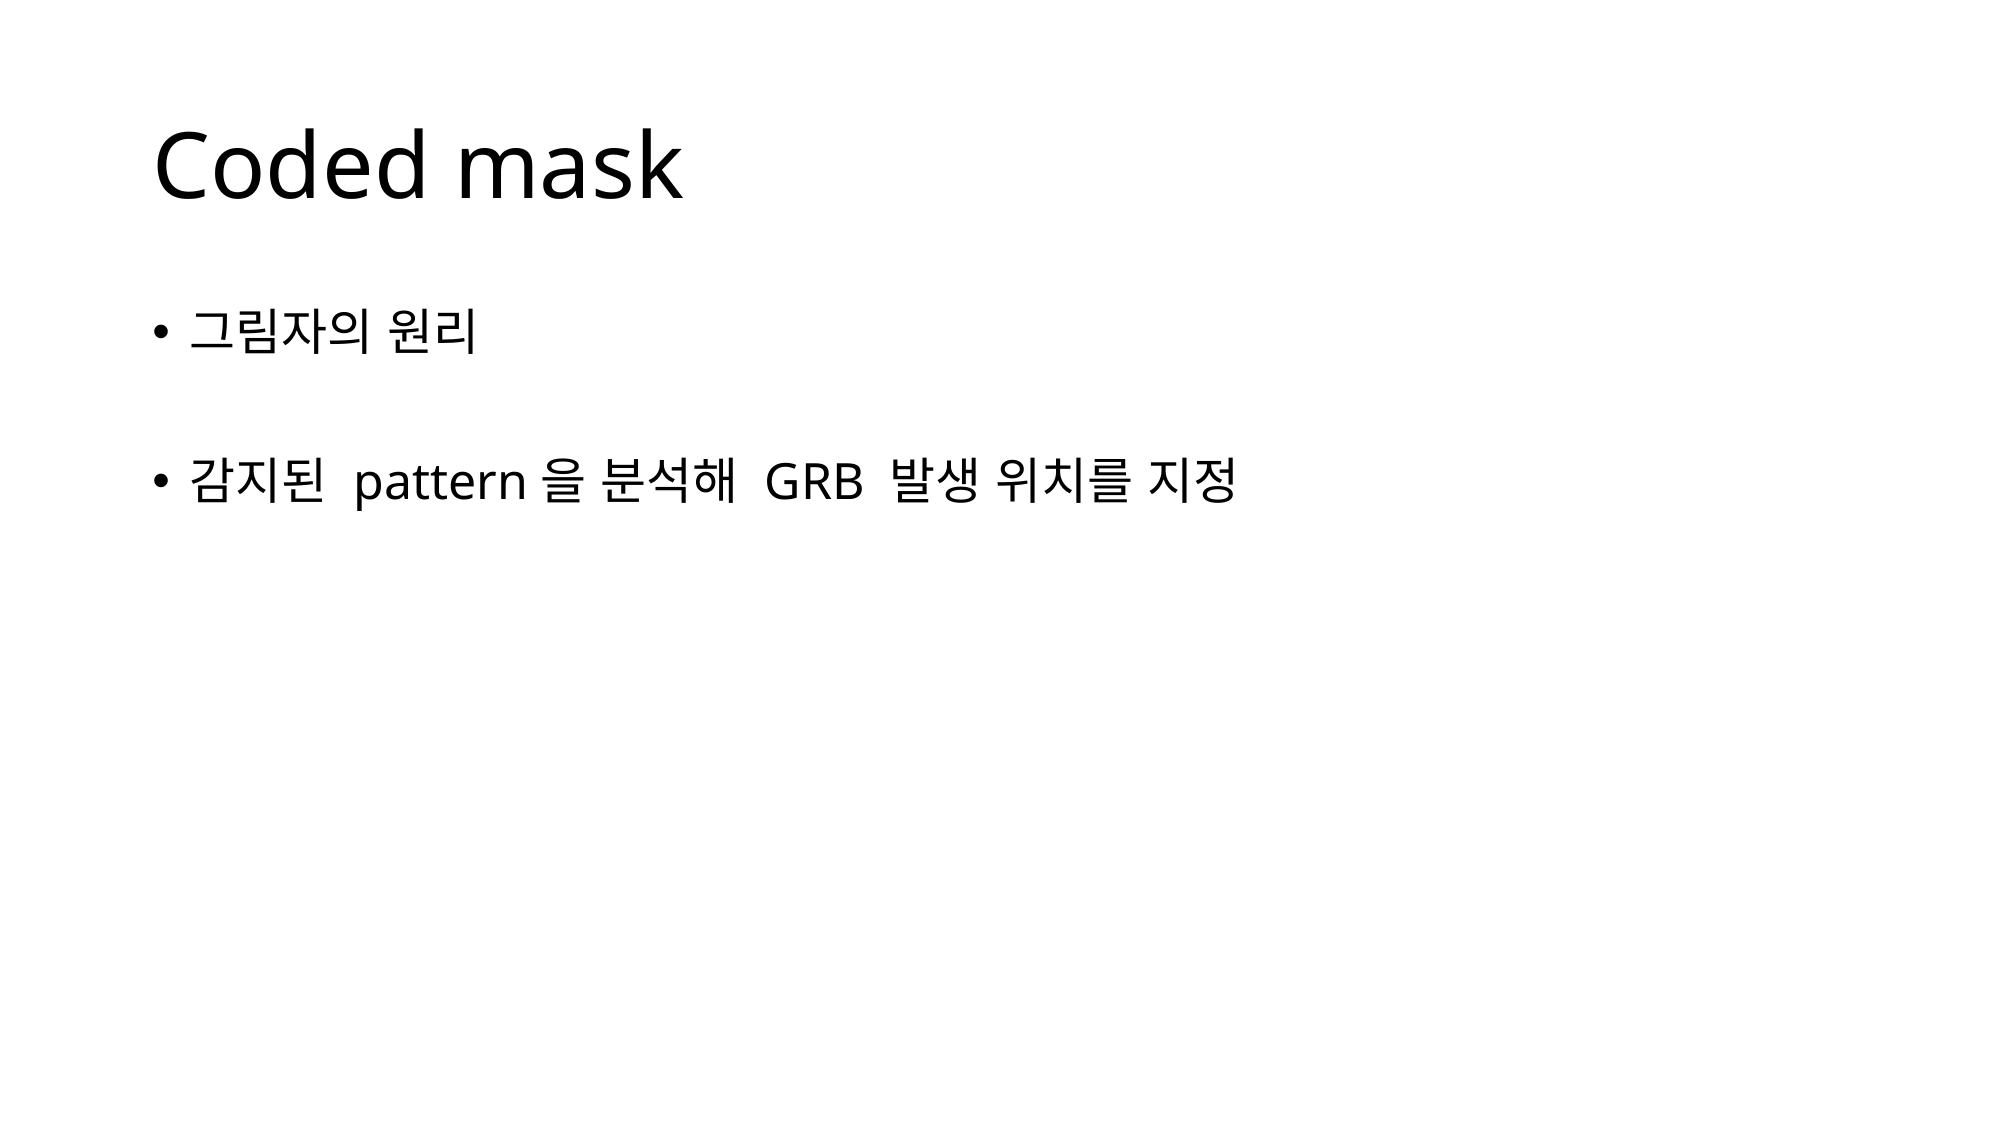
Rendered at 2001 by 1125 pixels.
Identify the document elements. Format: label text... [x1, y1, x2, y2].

list 그림자의 원리 감지된 pattern을 분석해 GRB 발생 위치를 지정 [137, 299, 1863, 1014]
title Coded mask [137, 59, 1863, 278]
